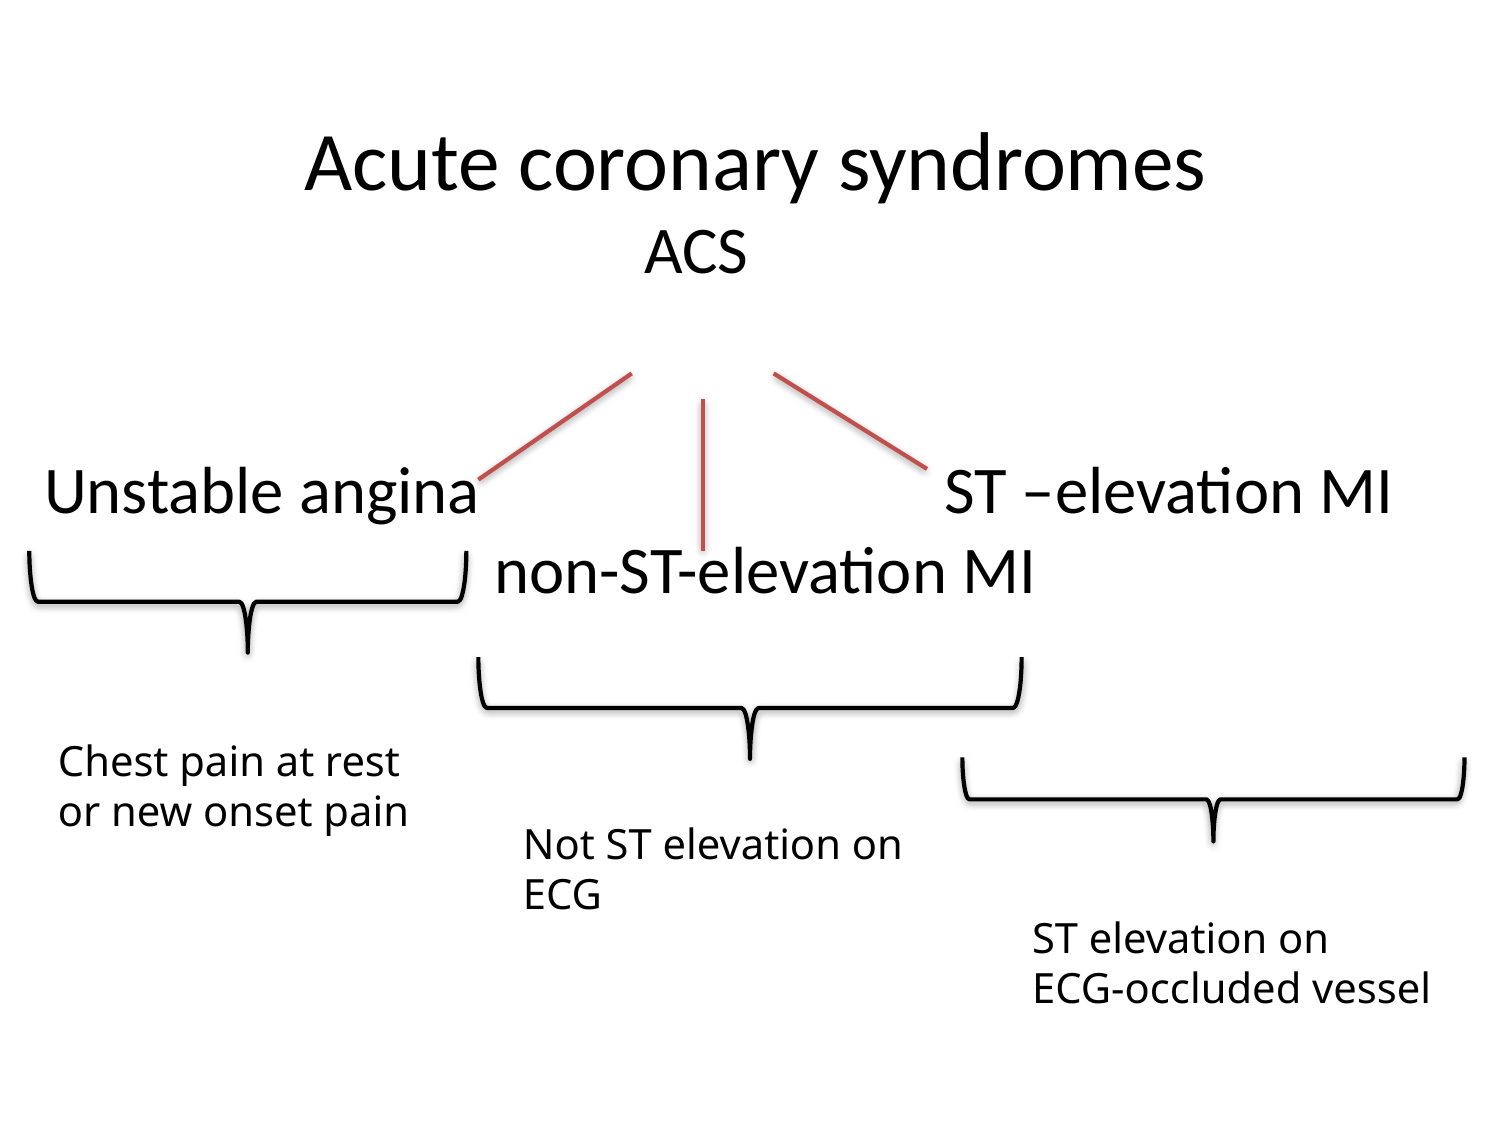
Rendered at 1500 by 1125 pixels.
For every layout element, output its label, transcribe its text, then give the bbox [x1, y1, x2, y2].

text_box ST elevation on ECG-occluded vessel [1017, 904, 1447, 1020]
text_box [960, 757, 1467, 844]
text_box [773, 373, 928, 470]
text_box Not ST elevation on ECG [508, 810, 918, 926]
text_box Chest pain at rest or new onset pain [43, 727, 425, 843]
text_box [27, 550, 469, 655]
text_box Acute coronary syndromes ACS Unstable angina ST –elevation MI non-ST-elevation MI [29, 0, 1483, 775]
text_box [478, 373, 632, 480]
text_box [476, 657, 1024, 761]
